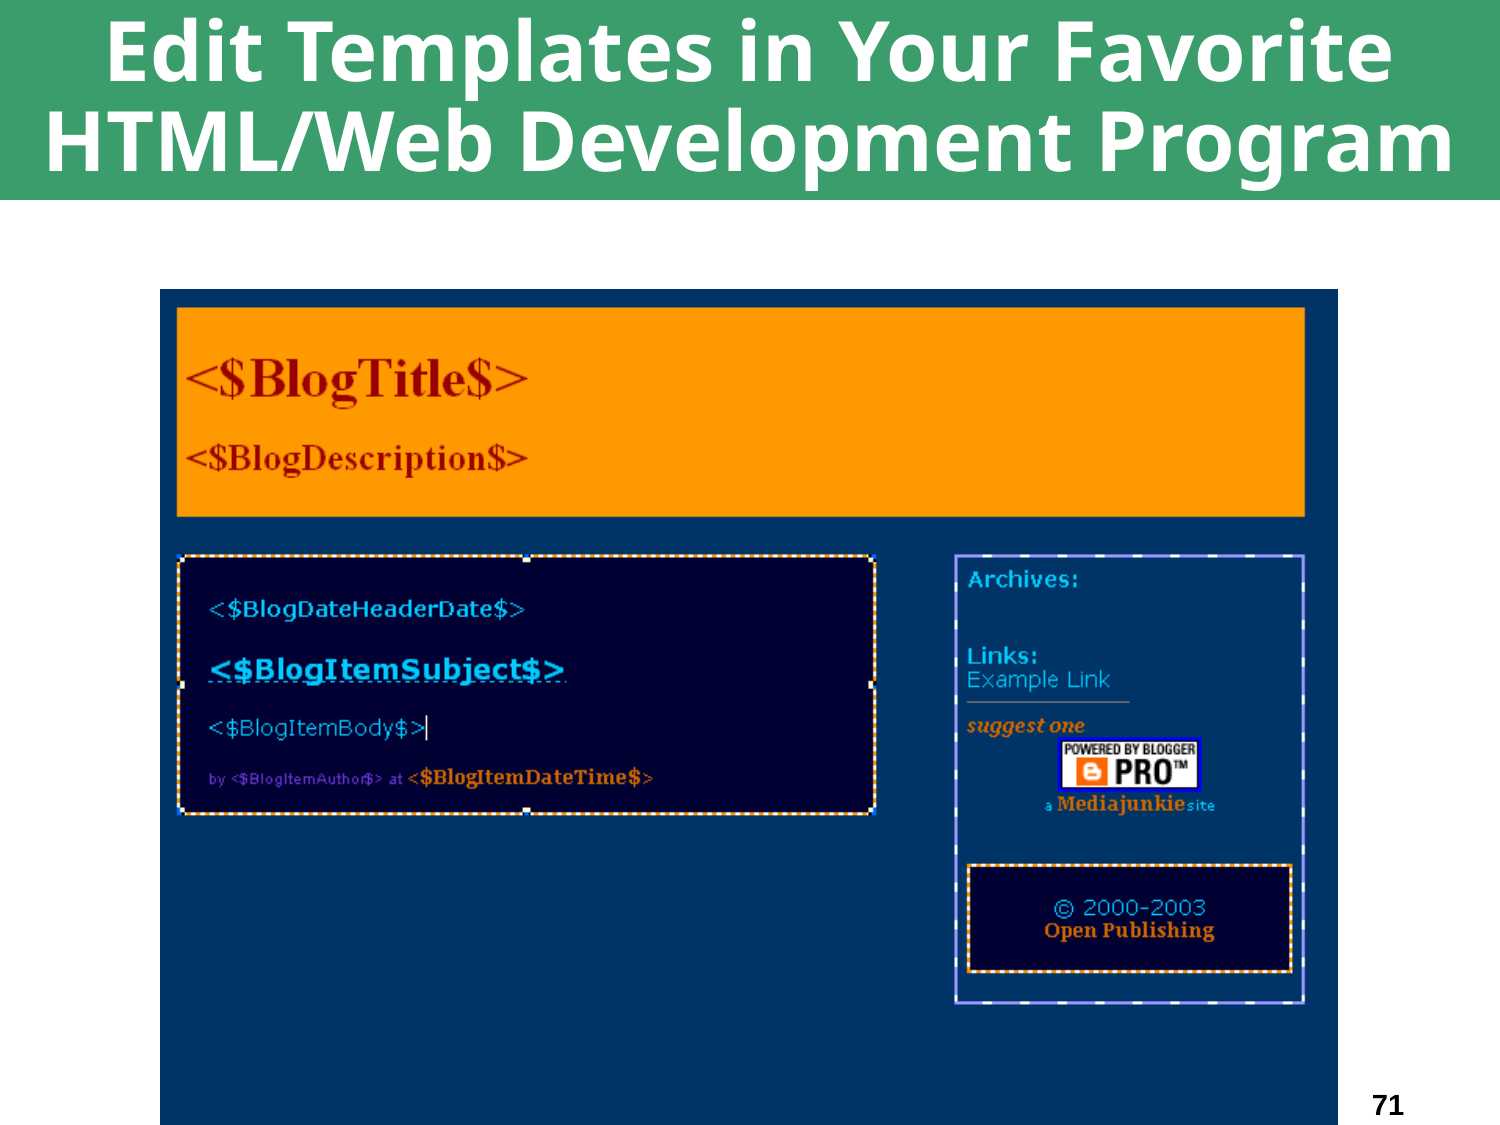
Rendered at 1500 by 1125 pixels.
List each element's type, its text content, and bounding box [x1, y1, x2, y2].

picture [160, 288, 1338, 1125]
title Edit Templates in Your Favorite HTML/Web Development Program [0, 0, 1500, 201]
